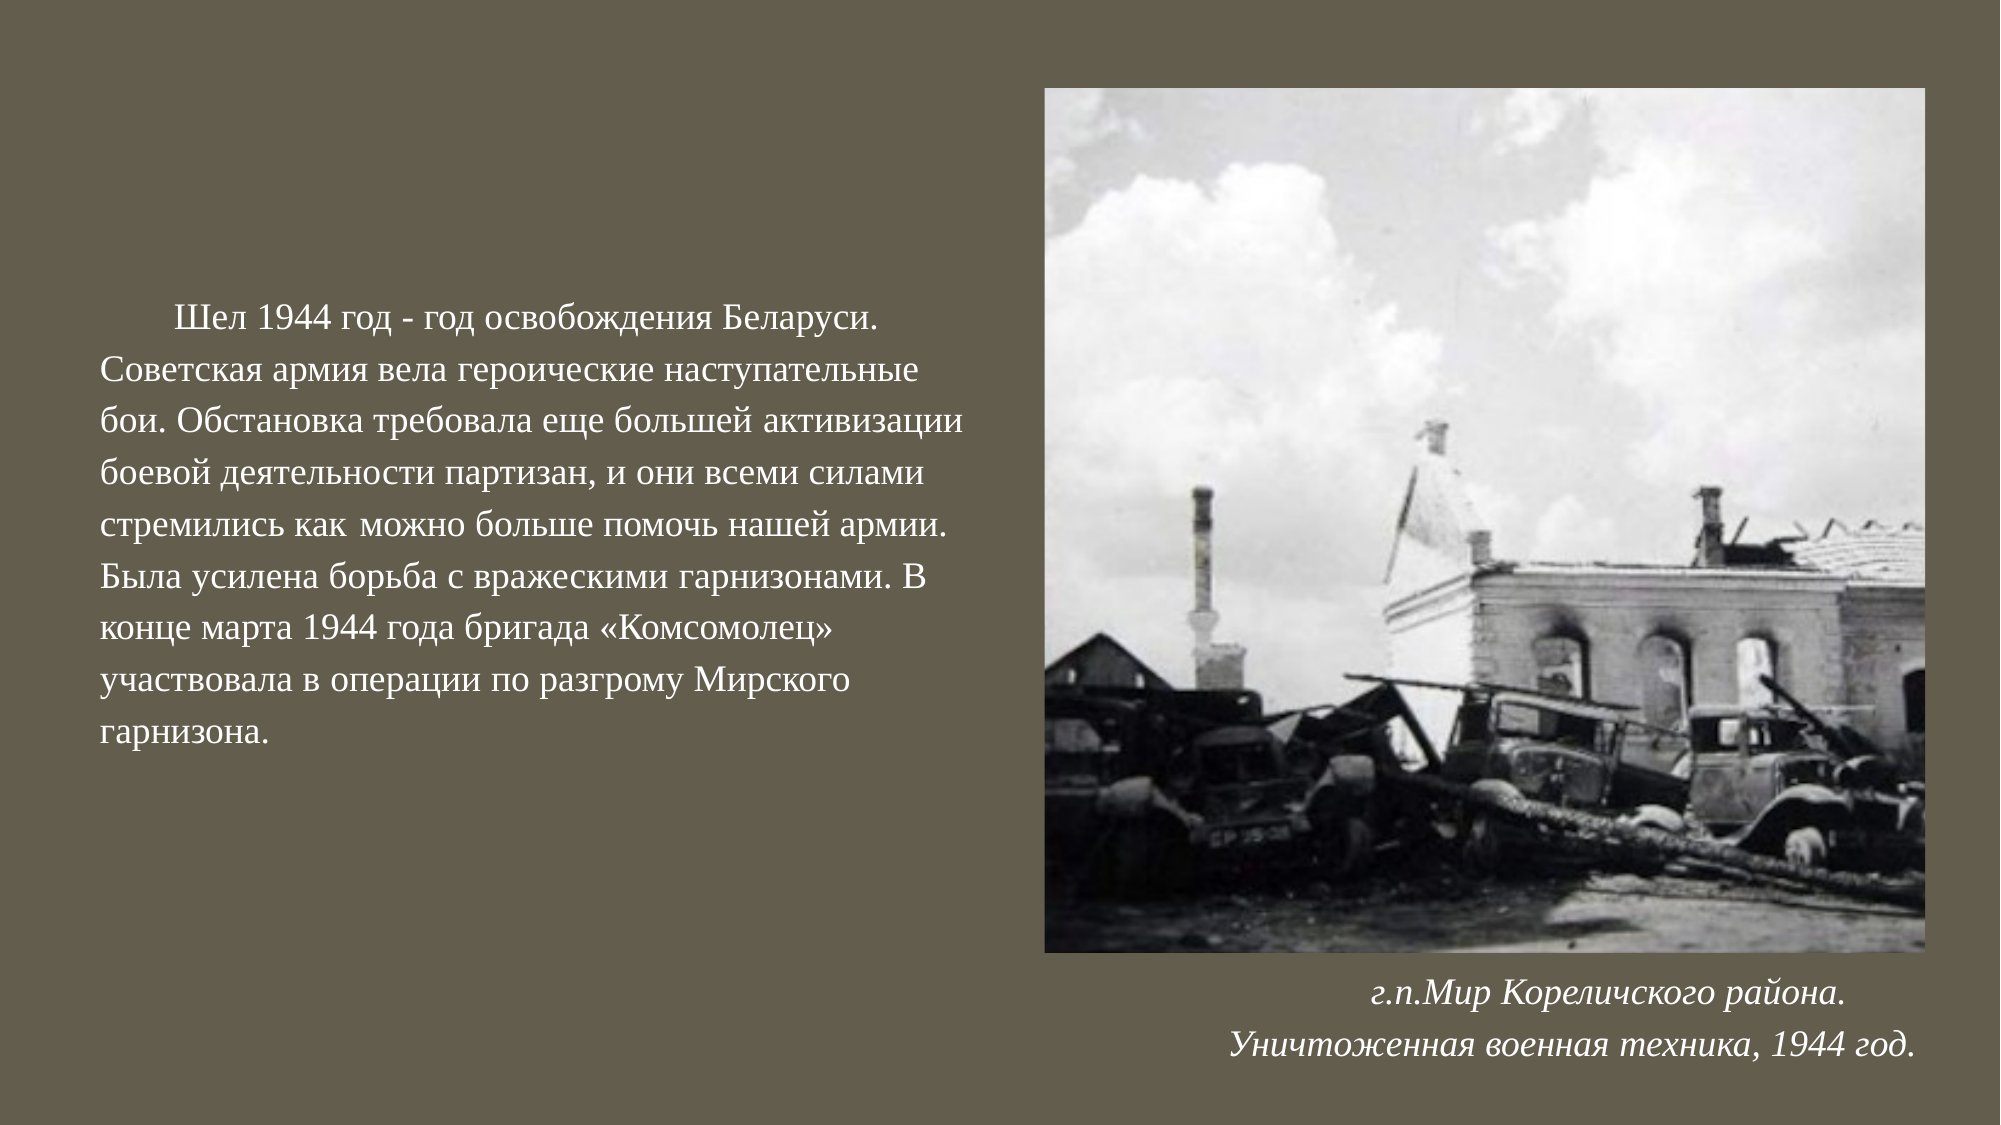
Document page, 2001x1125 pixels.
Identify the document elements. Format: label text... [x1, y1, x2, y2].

picture [1044, 88, 1926, 953]
text_box г.п.Мир Кореличского района. Уничтоженная военная техника, 1944 год. [1157, 952, 2000, 1072]
text_box Шел 1944 год - год освобождения Беларуси. Советская армия вела героические наступательные бои. Обстановка требовала еще большей активизации боевой деятельности партизан, и они всеми силами стремились как можно больше помочь нашей армии. Была усилена борьба с вражескими гарнизонами. В конце марта 1944 года бригада «Комсомолец» участвовала в операции по разгрому Мирского гарнизона. [72, 277, 1044, 759]
